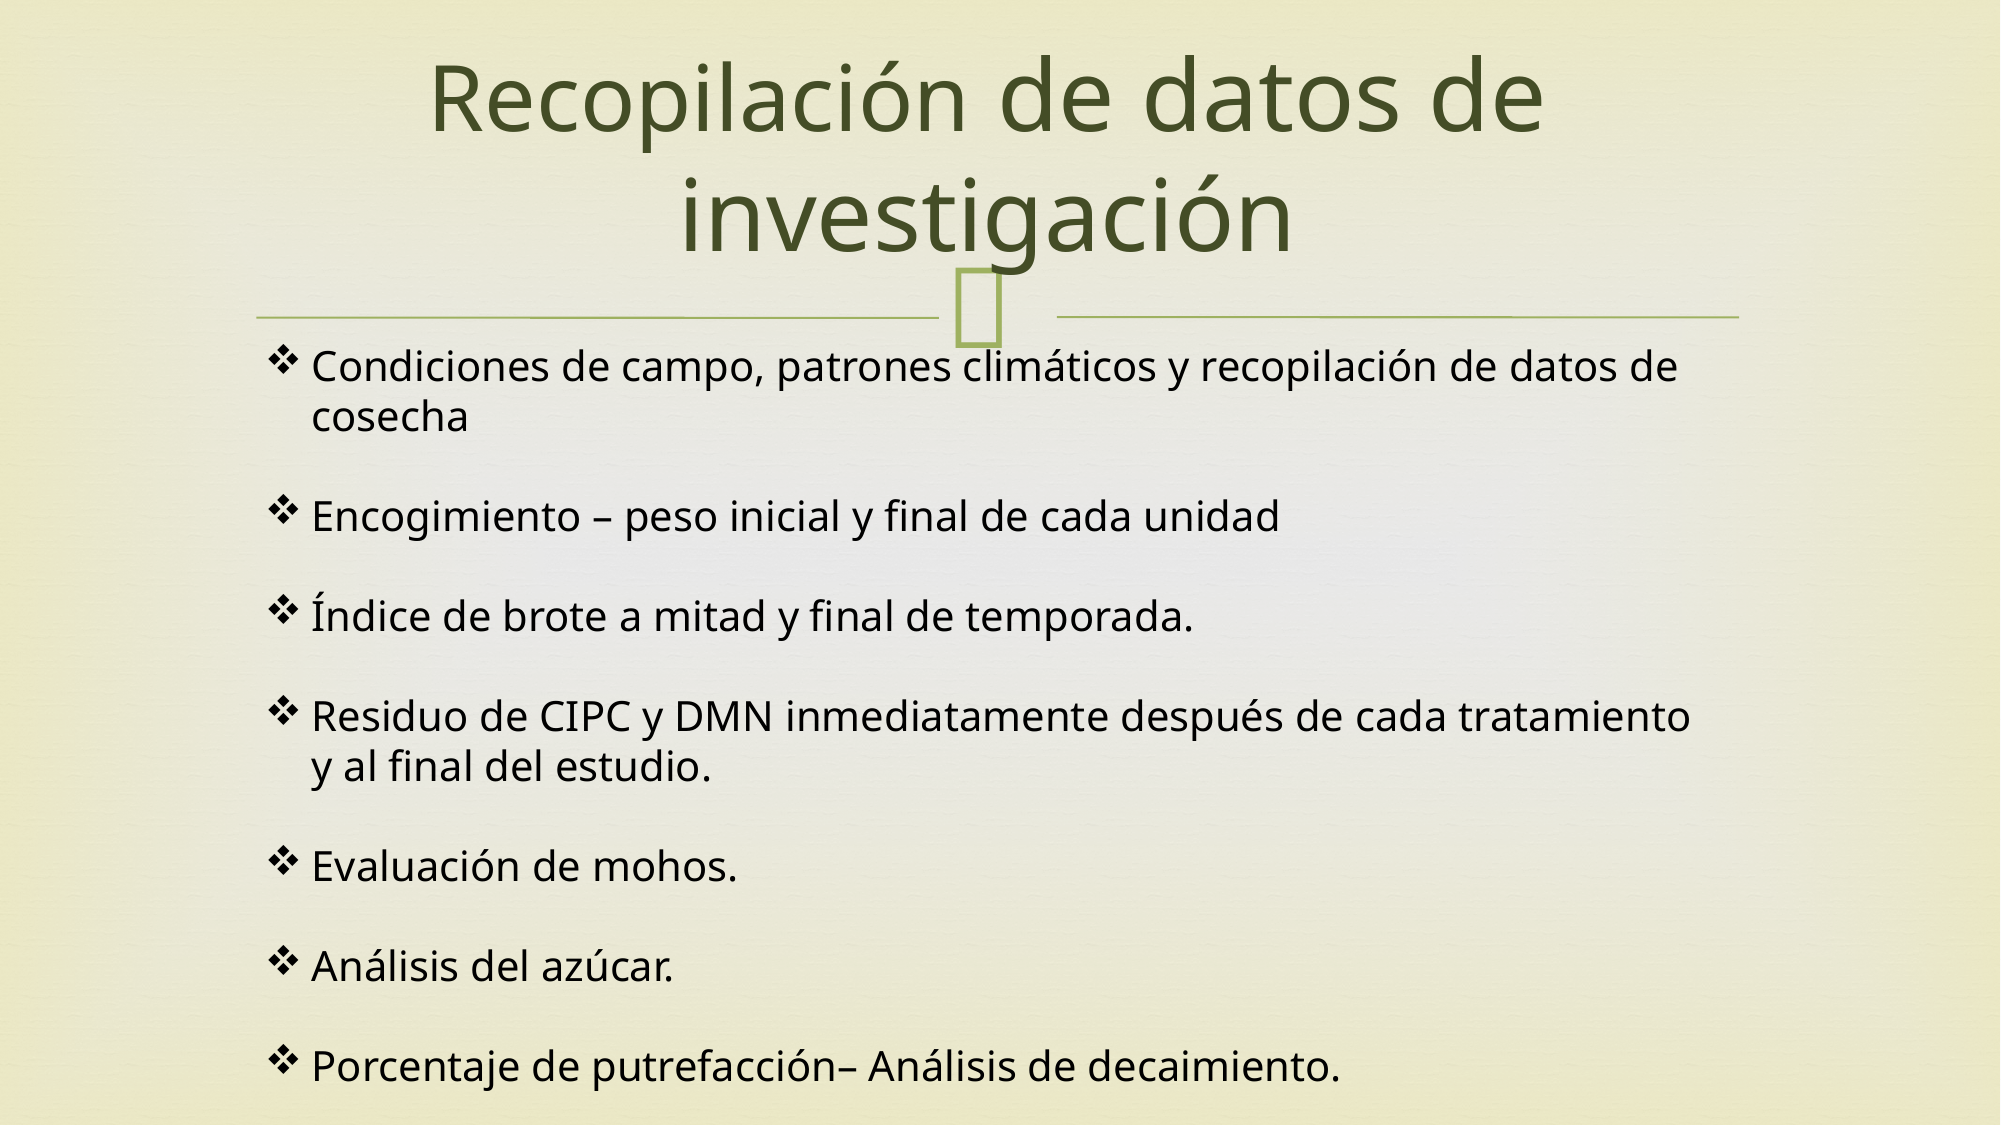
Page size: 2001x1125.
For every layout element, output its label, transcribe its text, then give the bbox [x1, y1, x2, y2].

text_box Condiciones de campo, patrones climáticos y recopilación de datos de cosecha Encogimiento – peso inicial y final de cada unidad Índice de brote a mitad y final de temporada. Residuo de CIPC y DMN inmediatamente después de cada tratamiento y al final del estudio. Evaluación de mohos. Análisis del azúcar. Porcentaje de putrefacción– Análisis de decaimiento. [249, 287, 1725, 1125]
title Recopilación de datos de investigación [94, 34, 1881, 268]
